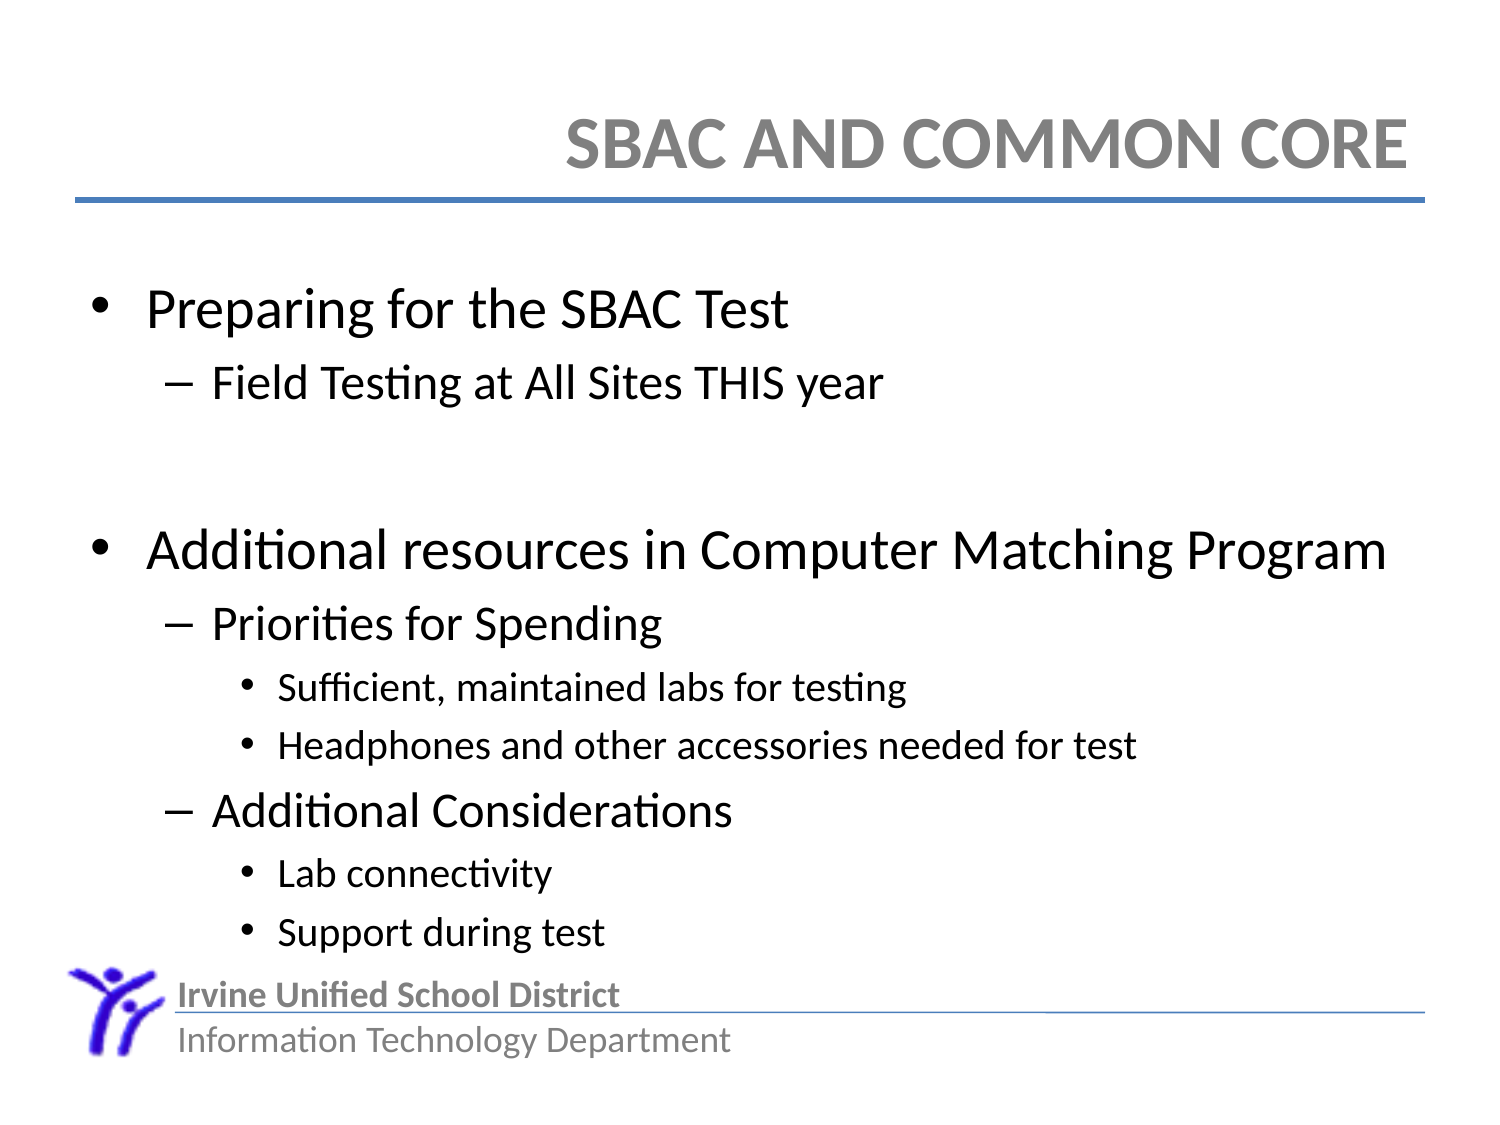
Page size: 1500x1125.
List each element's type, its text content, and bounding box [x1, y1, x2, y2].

list Preparing for the SBAC Test Field Testing at All Sites THIS year Additional resources in Computer Matching Program Priorities for Spending Sufficient, maintained labs for testing Headphones and other accessories needed for test Additional Considerations Lab connectivity Support during test [75, 262, 1425, 963]
title SBAC and Common Core [75, 45, 1425, 233]
picture [62, 962, 175, 1063]
